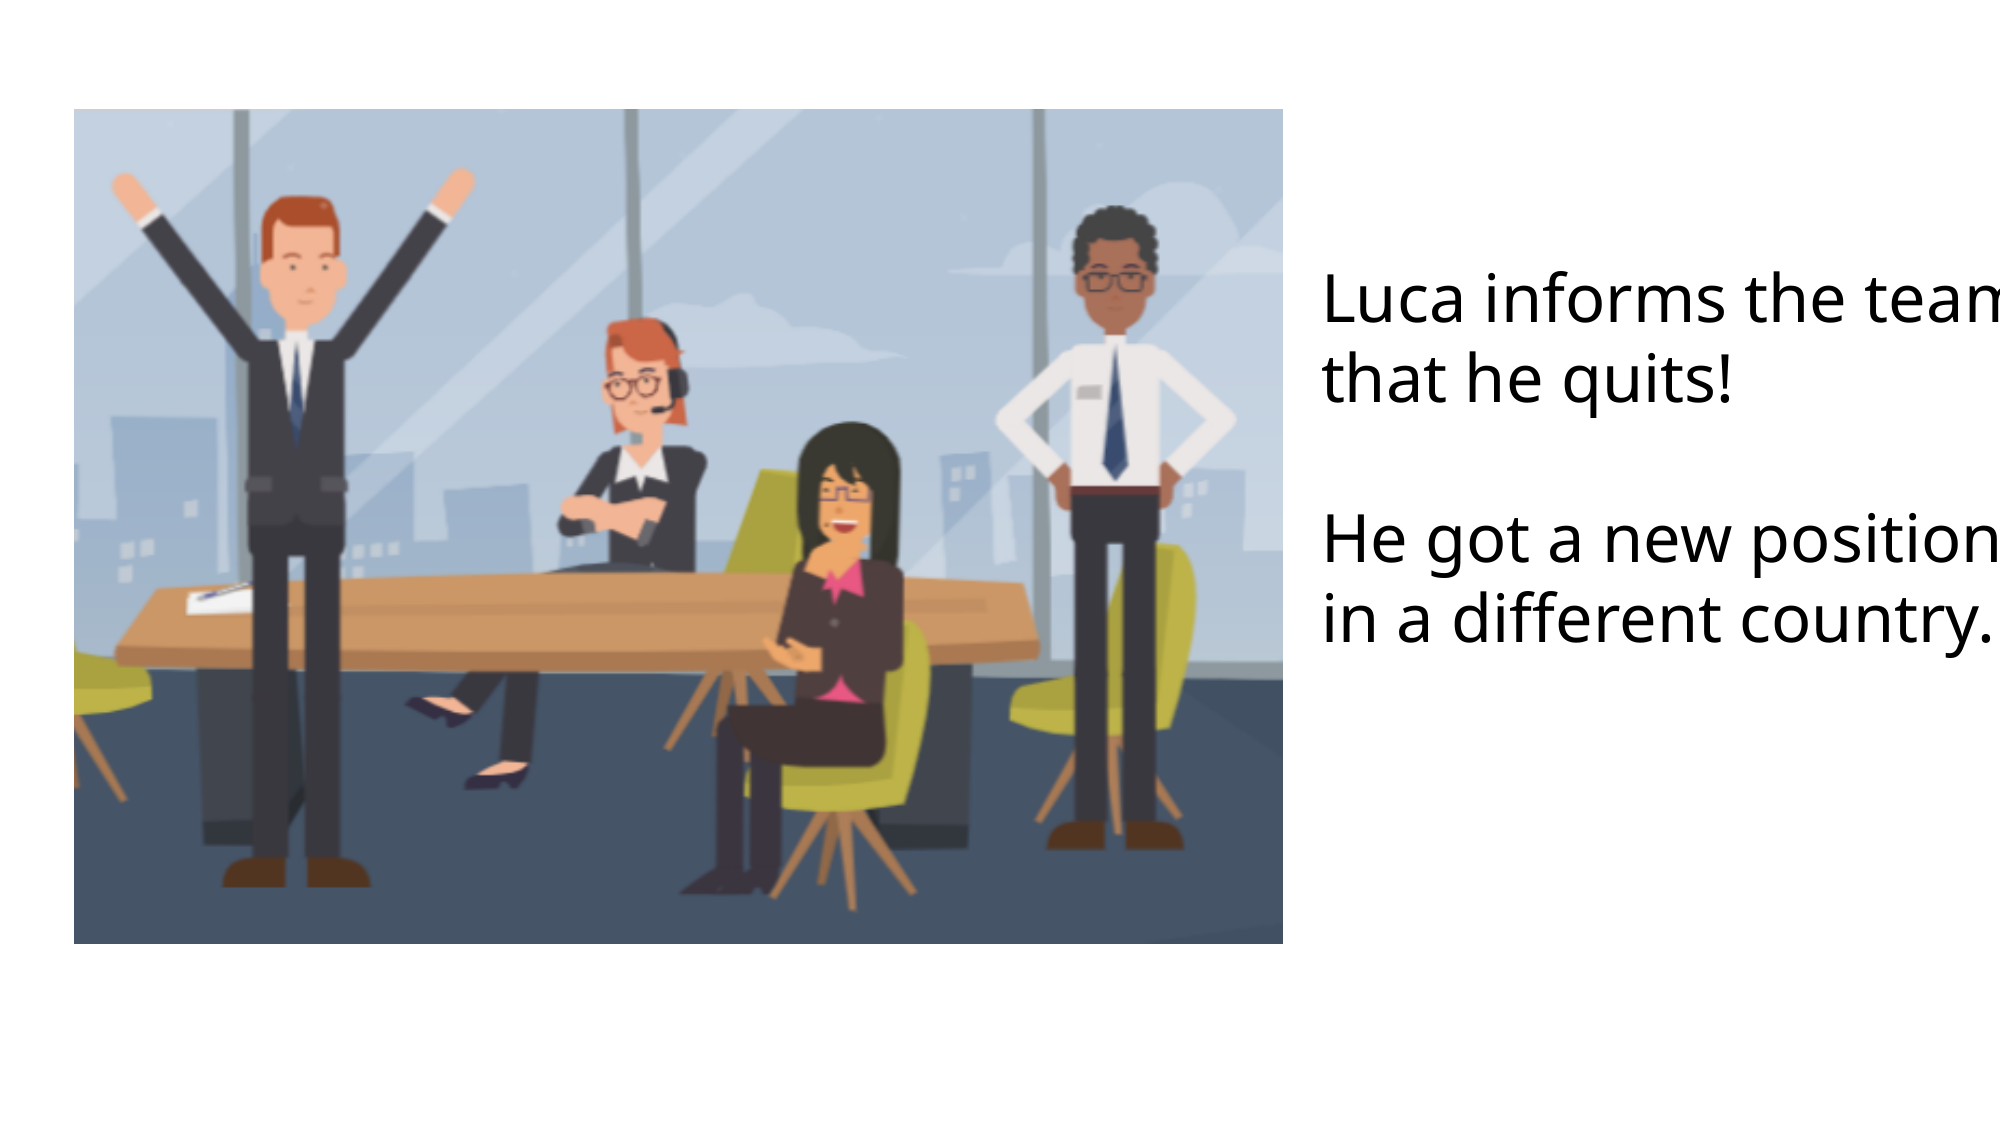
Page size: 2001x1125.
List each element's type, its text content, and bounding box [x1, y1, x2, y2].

picture [74, 108, 1283, 945]
text_box Luca informs the team that he quits! He got a new position in a different country. [1306, 248, 2000, 664]
